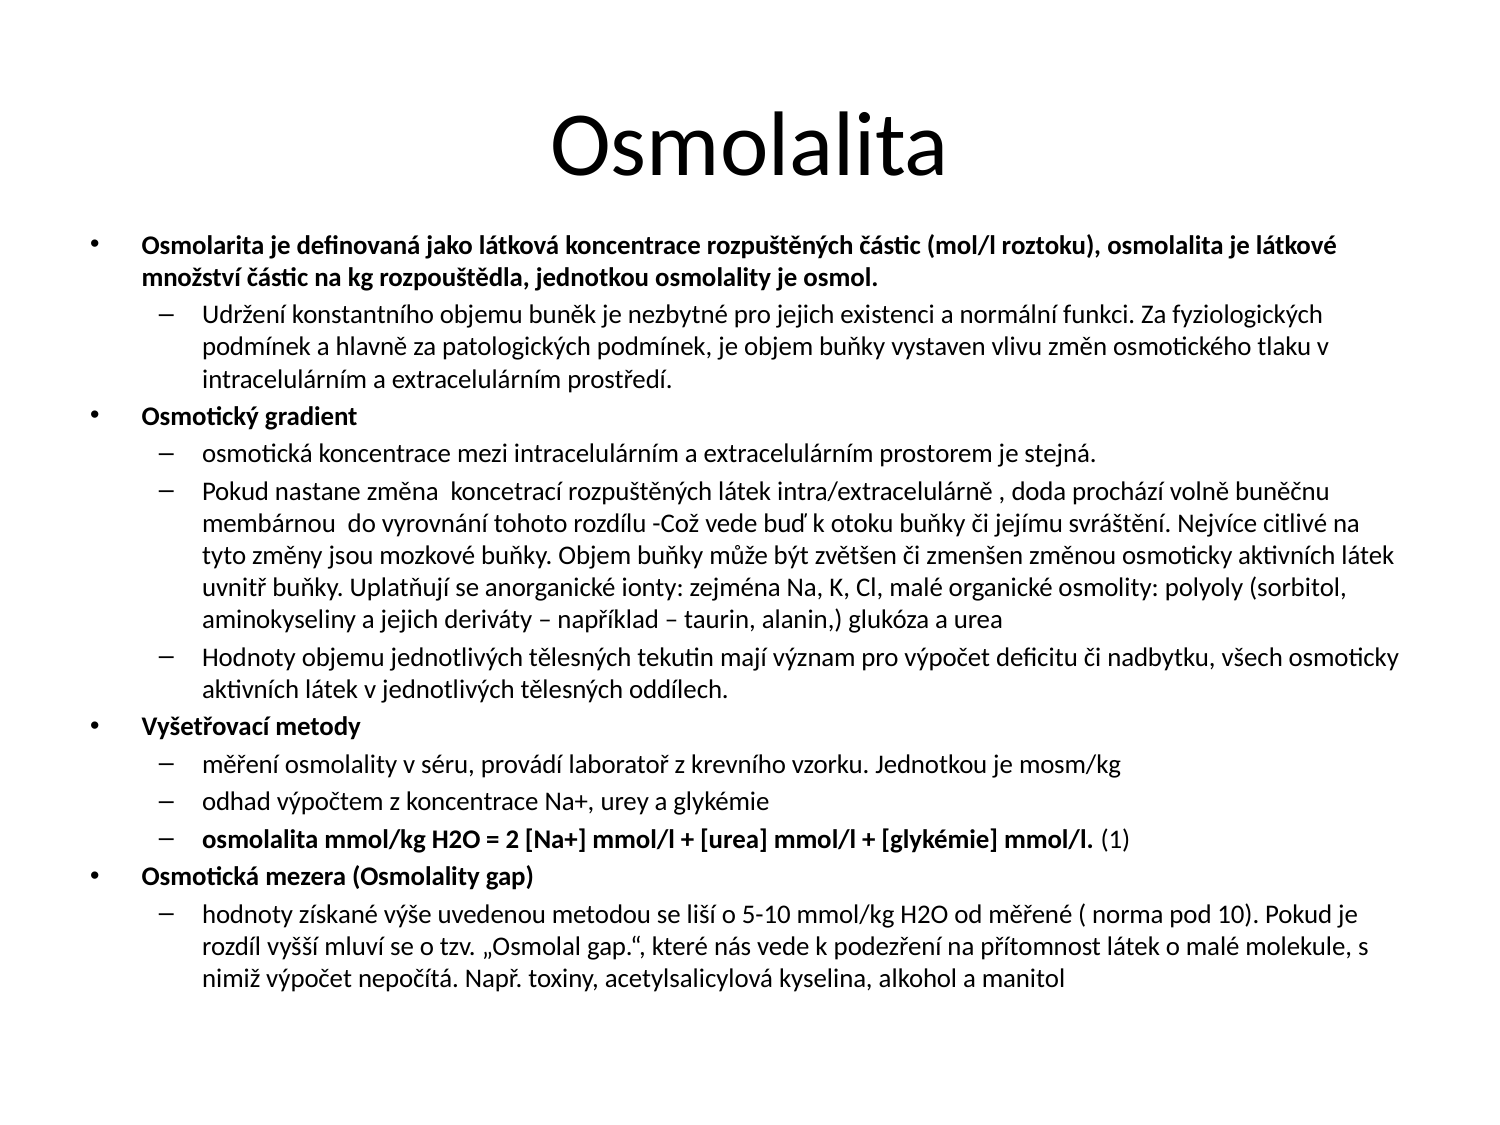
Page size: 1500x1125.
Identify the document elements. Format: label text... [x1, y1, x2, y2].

list Osmolarita je definovaná jako látková koncentrace rozpuštěných částic (mol/l roztoku), osmolalita je látkové množství částic na kg rozpouštědla, jednotkou osmolality je osmol. Udržení konstantního objemu buněk je nezbytné pro jejich existenci a normální funkci. Za fyziologických podmínek a hlavně za patologických podmínek, je objem buňky vystaven vlivu změn osmotického tlaku v intracelulárním a extracelulárním prostředí. Osmotický gradient osmotická koncentrace mezi intracelulárním a extracelulárním prostorem je stejná. Pokud nastane změna koncetrací rozpuštěných látek intra/extracelulárně , doda prochází volně buněčnu membárnou do vyrovnání tohoto rozdílu -Což vede buď k otoku buňky či jejímu svráštění. Nejvíce citlivé na tyto změny jsou mozkové buňky. Objem buňky může být zvětšen či zmenšen změnou osmoticky aktivních látek uvnitř buňky. Uplatňují se anorganické ionty: zejména Na, K, Cl, malé organické osmolity: polyoly (sorbitol, aminokyseliny a jejich deriváty – například – taurin, alanin,) glukóza a urea Hodnoty objemu jednotlivých tělesných tekutin mají význam pro výpočet deficitu či nadbytku, všech osmoticky aktivních látek v jednotlivých tělesných oddílech. Vyšetřovací metody měření osmolality v séru, provádí laboratoř z krevního vzorku. Jednotkou je mosm/kg odhad výpočtem z koncentrace Na+, urey a glykémie osmolalita mmol/kg H2O = 2 [Na+] mmol/l + [urea] mmol/l + [glykémie] mmol/l. (1) Osmotická mezera (Osmolality gap) hodnoty získané výše uvedenou metodou se liší o 5-10 mmol/kg H2O od měřené ( norma pod 10). Pokud je rozdíl vyšší mluví se o tzv. „Osmolal gap.“, které nás vede k podezření na přítomnost látek o malé molekule, s nimiž výpočet nepočítá. Např. toxiny, acetylsalicylová kyselina, alkohol a manitol [75, 219, 1425, 1059]
title Osmolalita [75, 45, 1425, 219]
